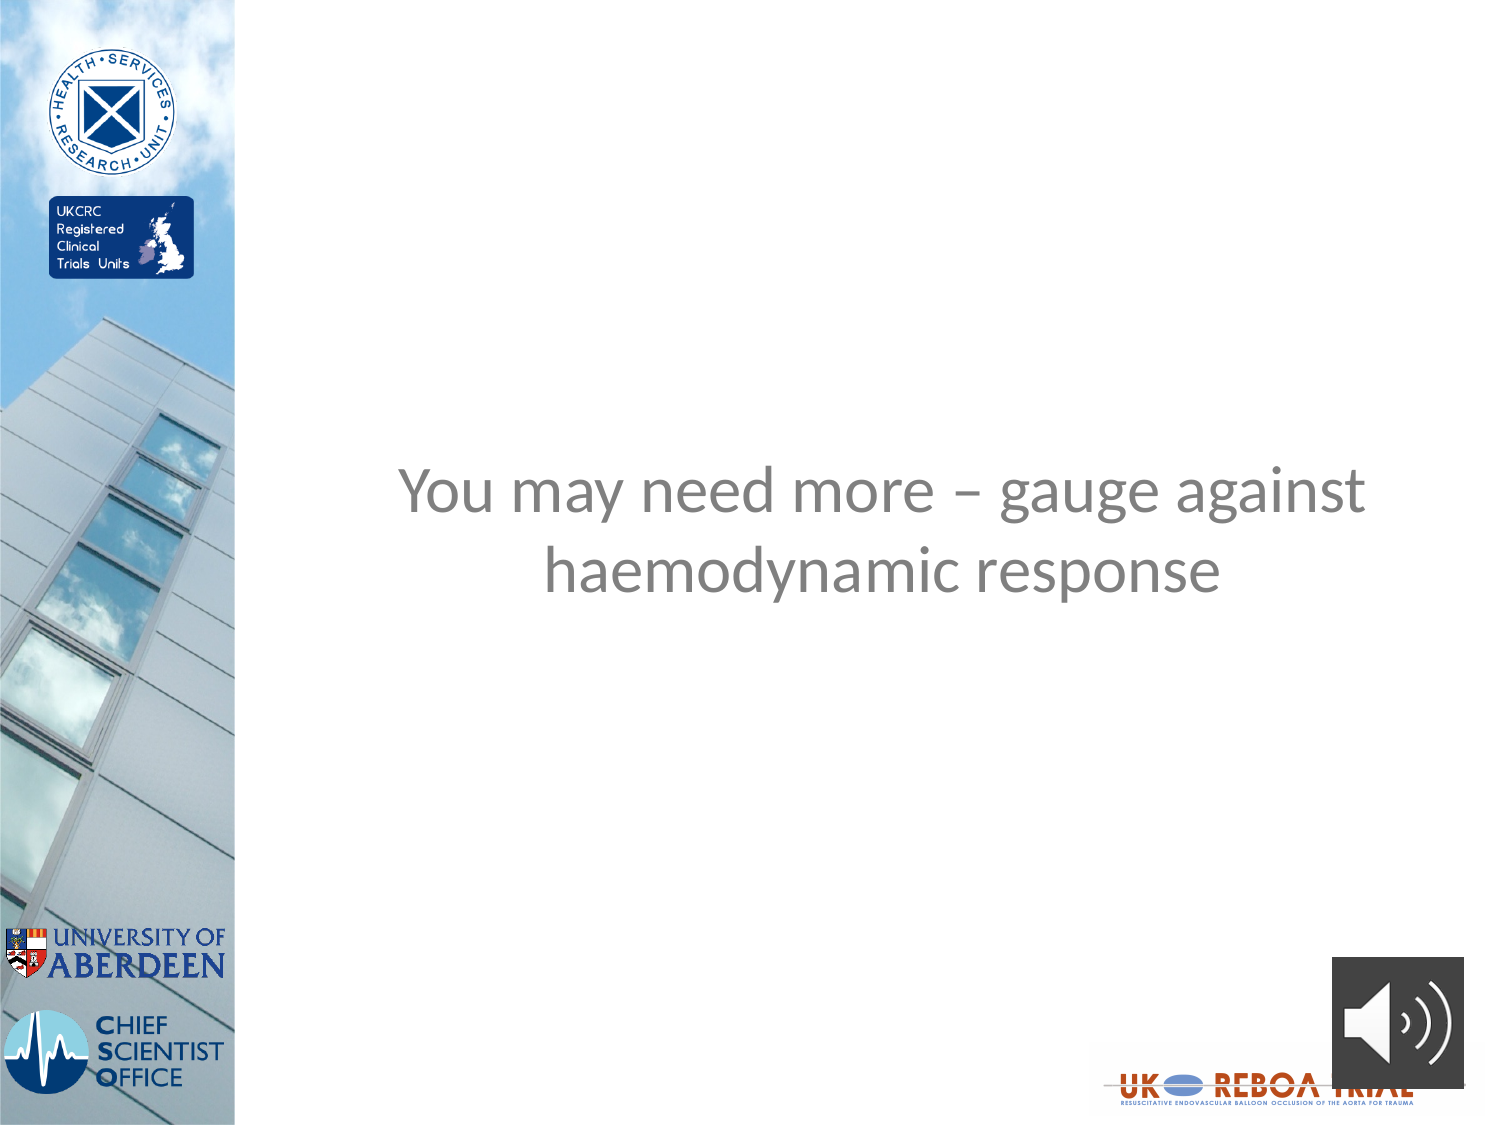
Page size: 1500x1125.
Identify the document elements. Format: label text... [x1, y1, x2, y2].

picture [0, 0, 235, 1125]
title You may need more – gauge against haemodynamic response [315, 52, 1450, 919]
picture [1089, 955, 1485, 1116]
